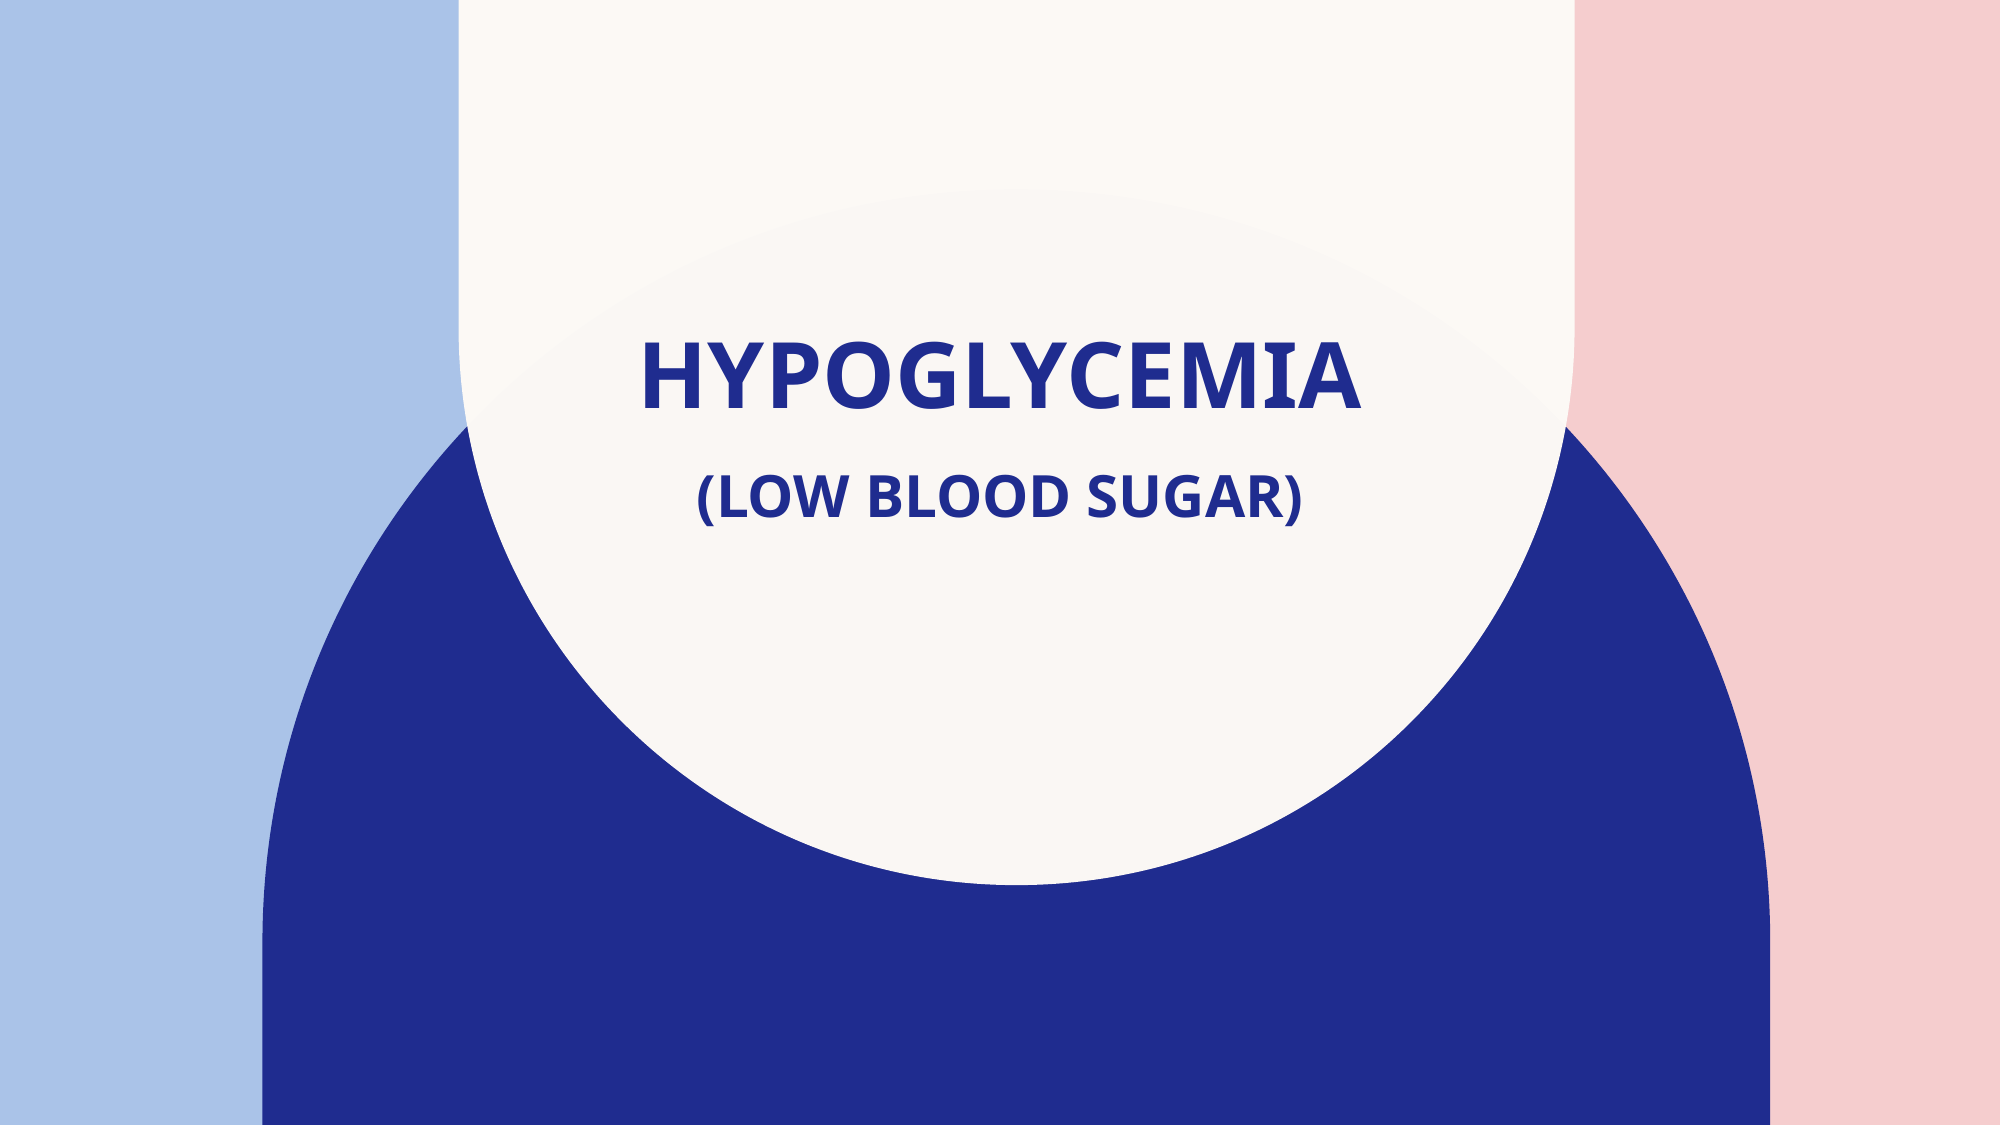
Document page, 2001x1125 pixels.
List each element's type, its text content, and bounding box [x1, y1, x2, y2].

title Hypoglycemia (low blood sugar) [558, 325, 1442, 479]
